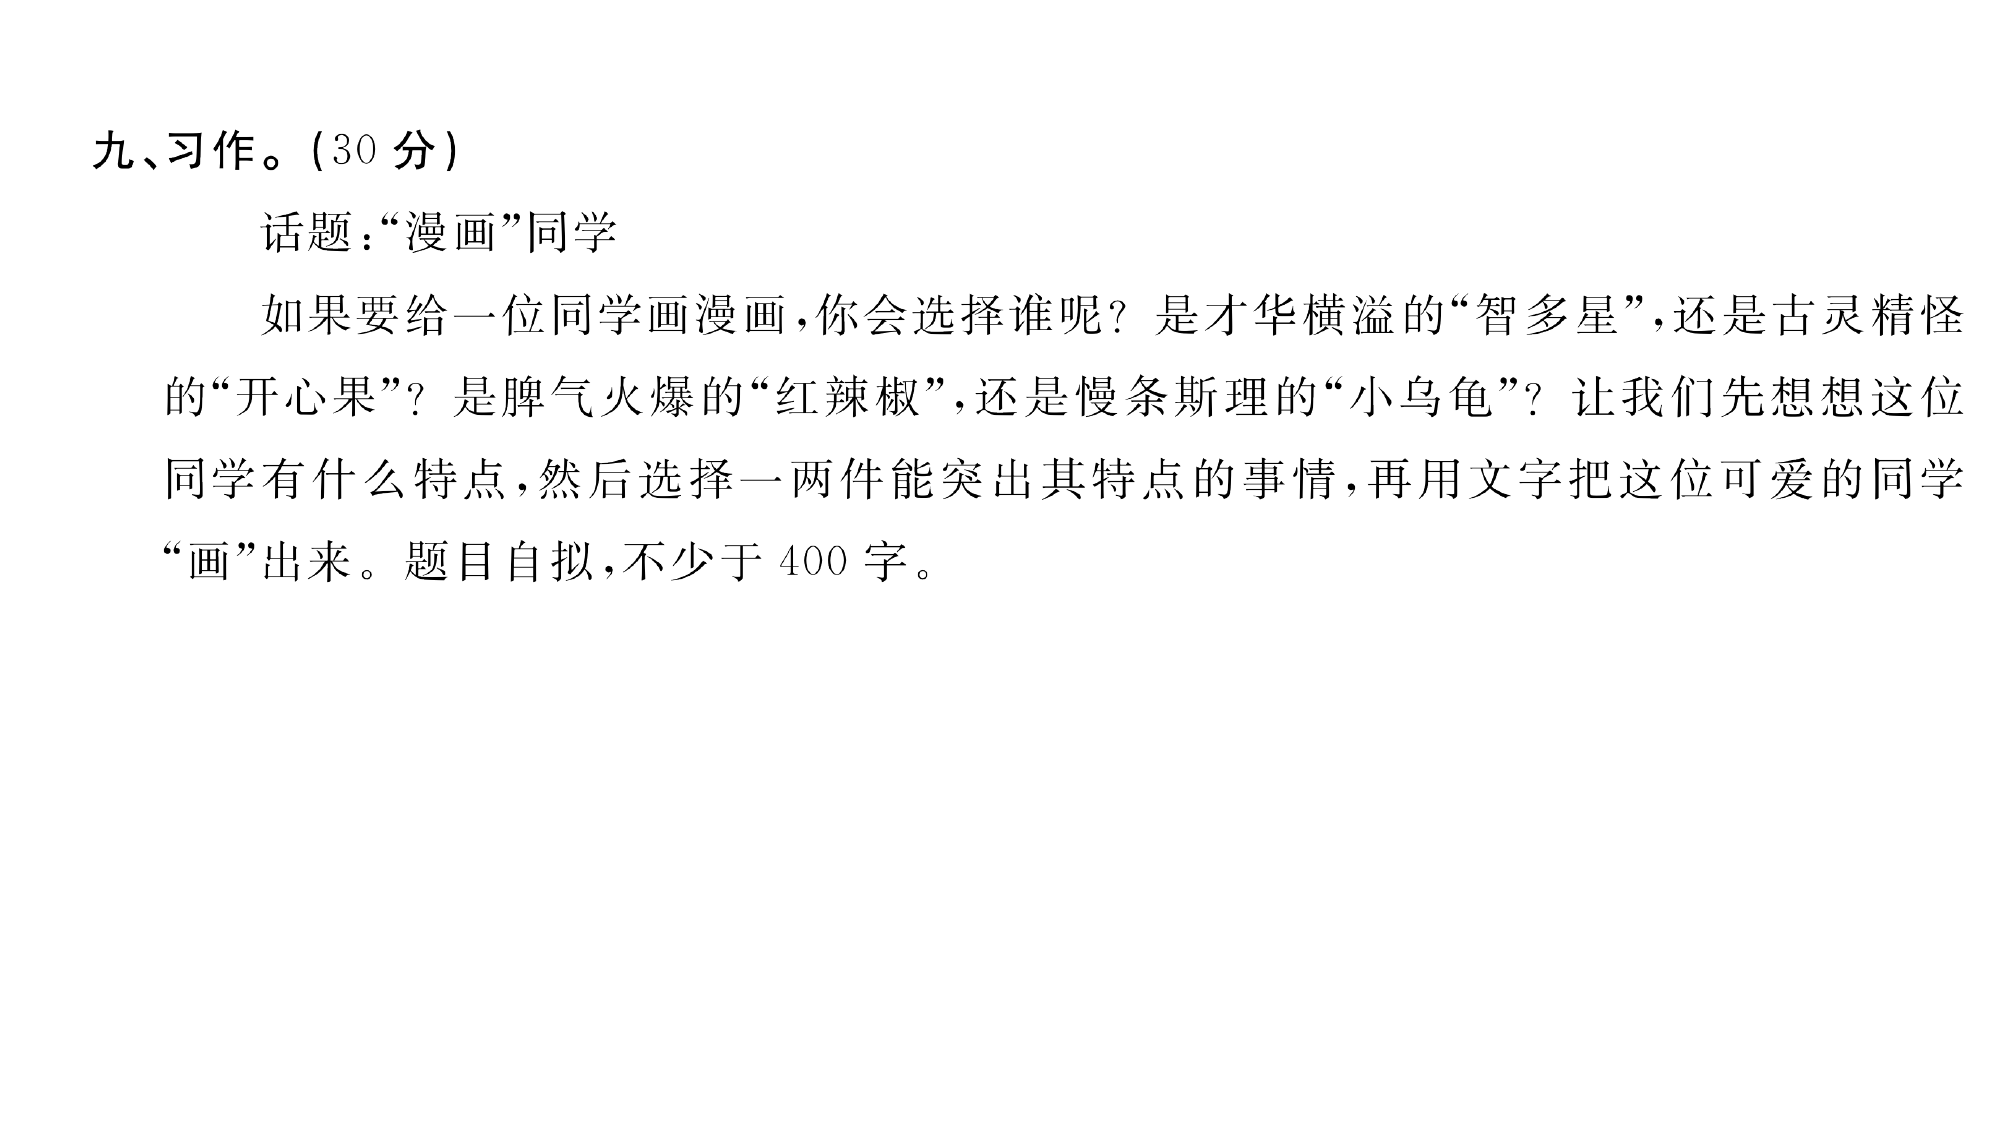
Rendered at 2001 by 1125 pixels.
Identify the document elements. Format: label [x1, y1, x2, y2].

picture [87, 117, 1979, 591]
